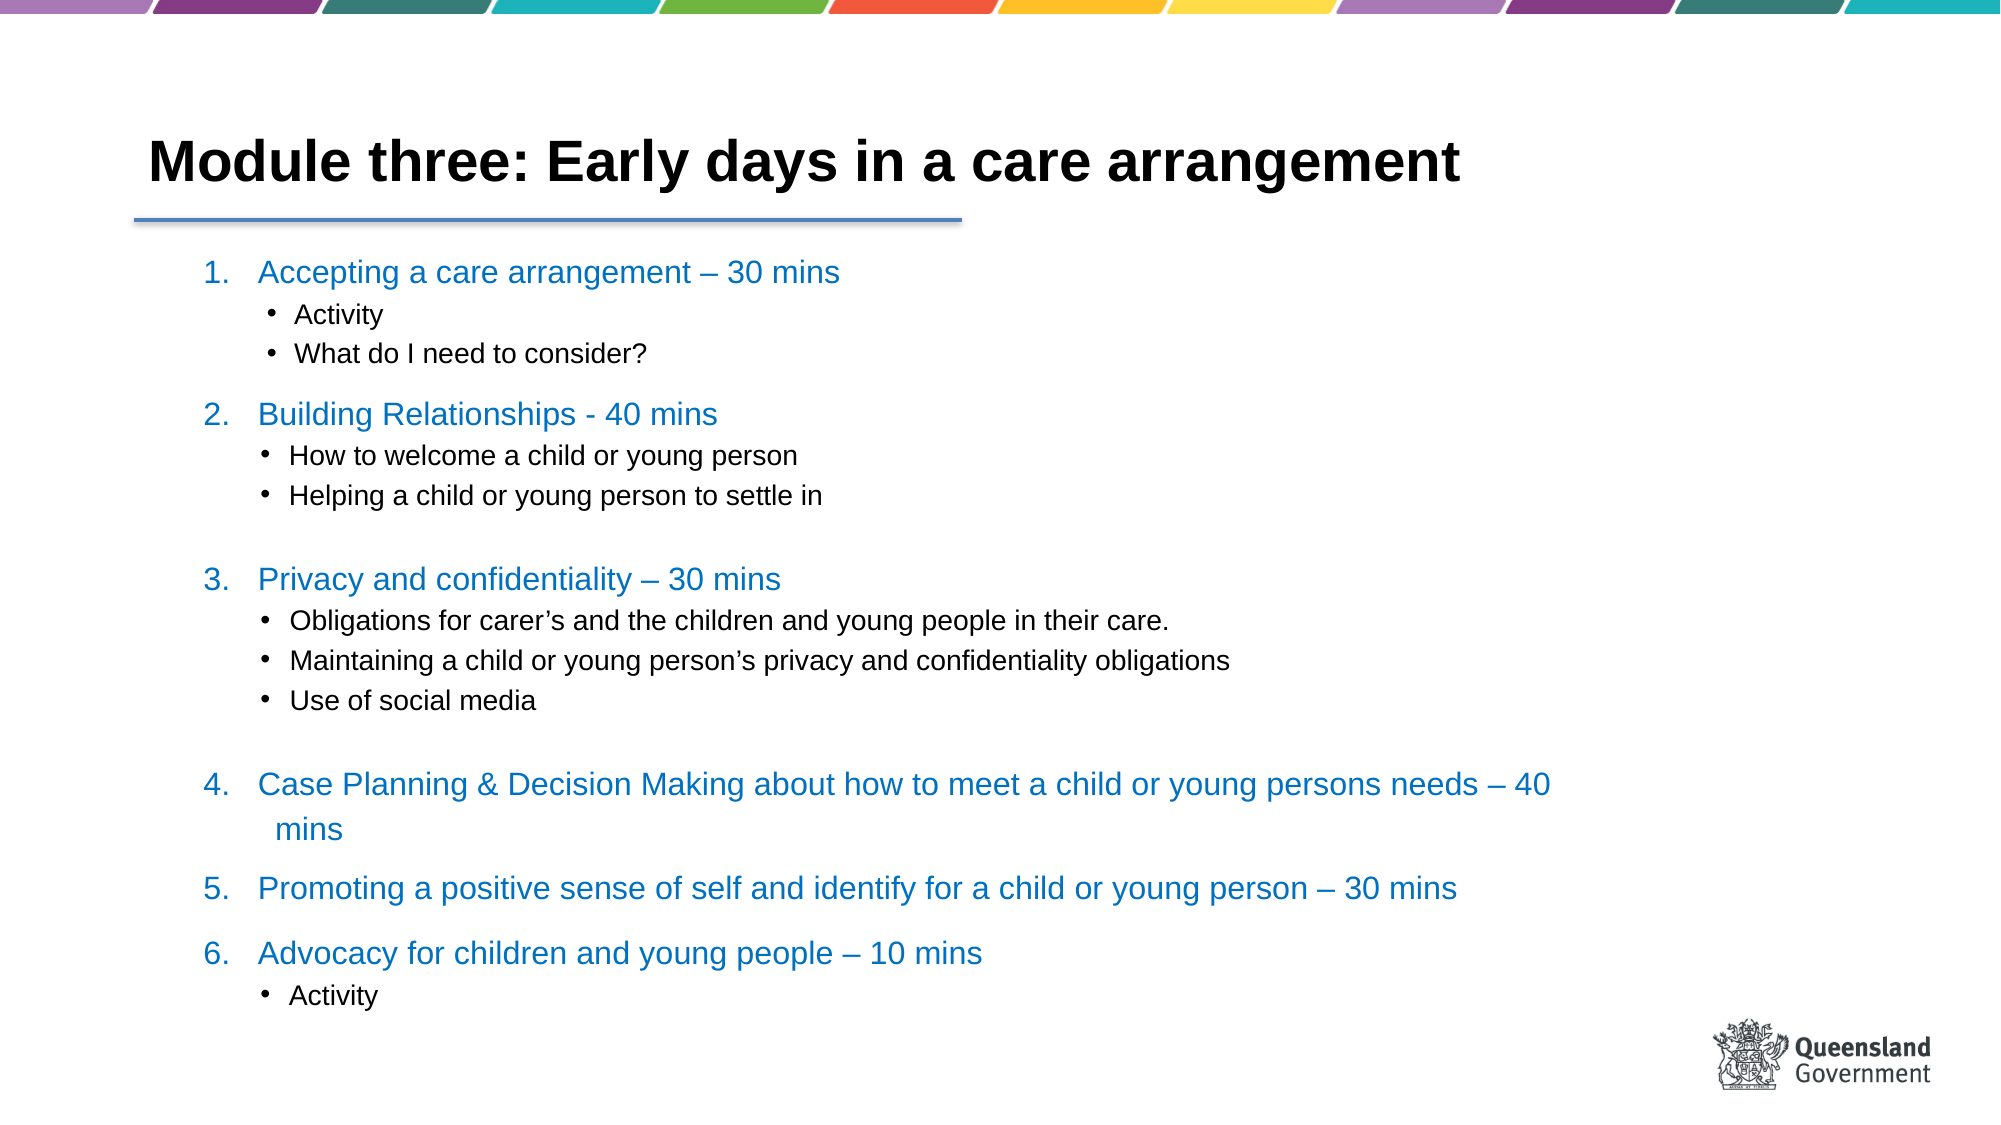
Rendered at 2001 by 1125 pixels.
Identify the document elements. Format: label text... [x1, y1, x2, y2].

list Accepting a care arrangement – 30 mins Activity What do I need to consider? Building Relationships - 40 mins How to welcome a child or young person Helping a child or young person to settle in Privacy and confidentiality – 30 mins Obligations for carer’s and the children and young people in their care. Maintaining a child or young person’s privacy and confidentiality obligations Use of social media Case Planning & Decision Making about how to meet a child or young persons needs – 40 mins Promoting a positive sense of self and identify for a child or young person – 30 mins Advocacy for children and young people – 10 mins Activity [188, 244, 1736, 1026]
picture [0, 0, 2001, 1125]
title Module three: Early days in a care arrangement [133, 102, 1526, 213]
